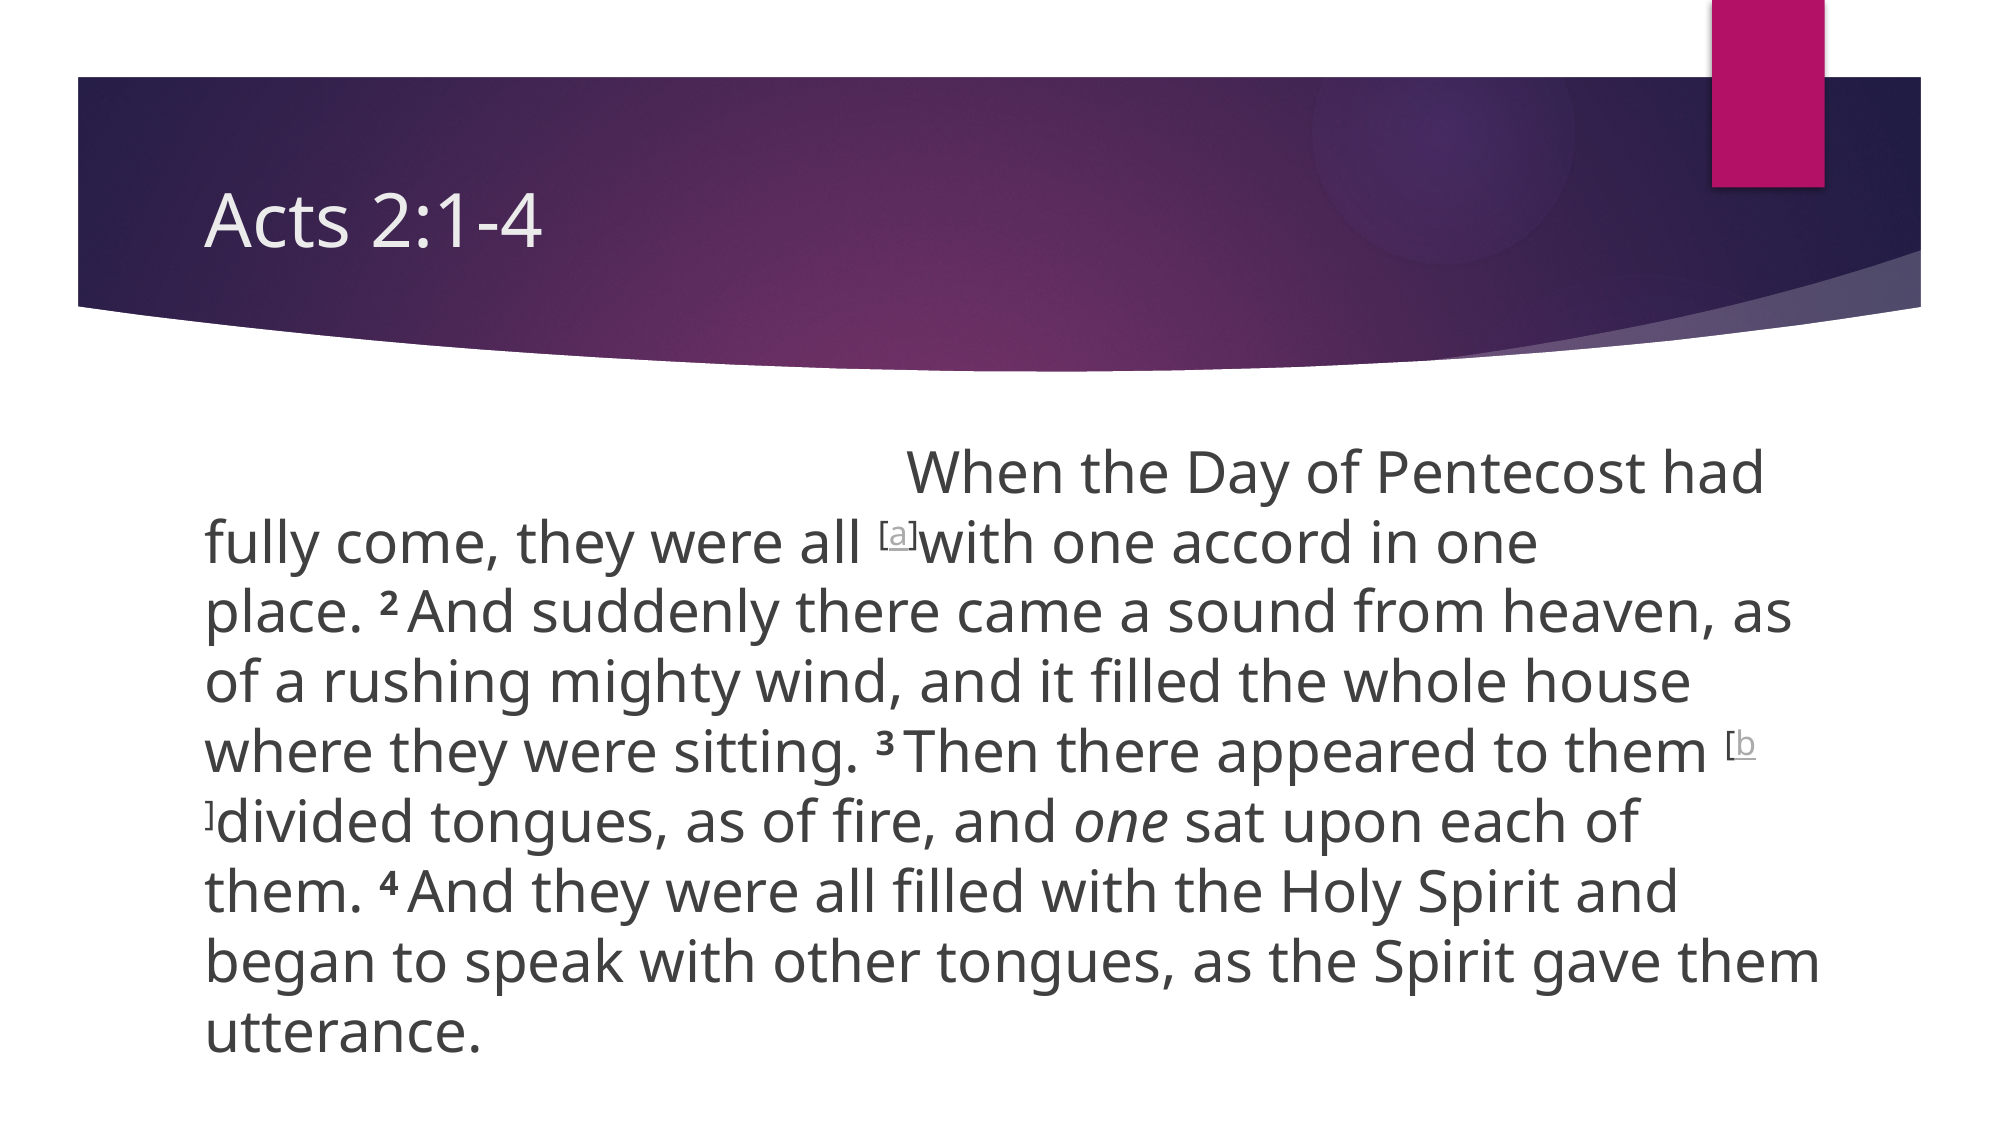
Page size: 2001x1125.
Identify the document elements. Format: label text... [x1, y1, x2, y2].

list When the Day of Pentecost had fully come, they were all [a]with one accord in one place. 2 And suddenly there came a sound from heaven, as of a rushing mighty wind, and it filled the whole house where they were sitting. 3 Then there appeared to them [b]divided tongues, as of fire, and one sat upon each of them. 4 And they were all filled with the Holy Spirit and began to speak with other tongues, as the Spirit gave them utterance. [189, 357, 1842, 988]
title Acts 2:1-4 [189, 159, 1627, 276]
